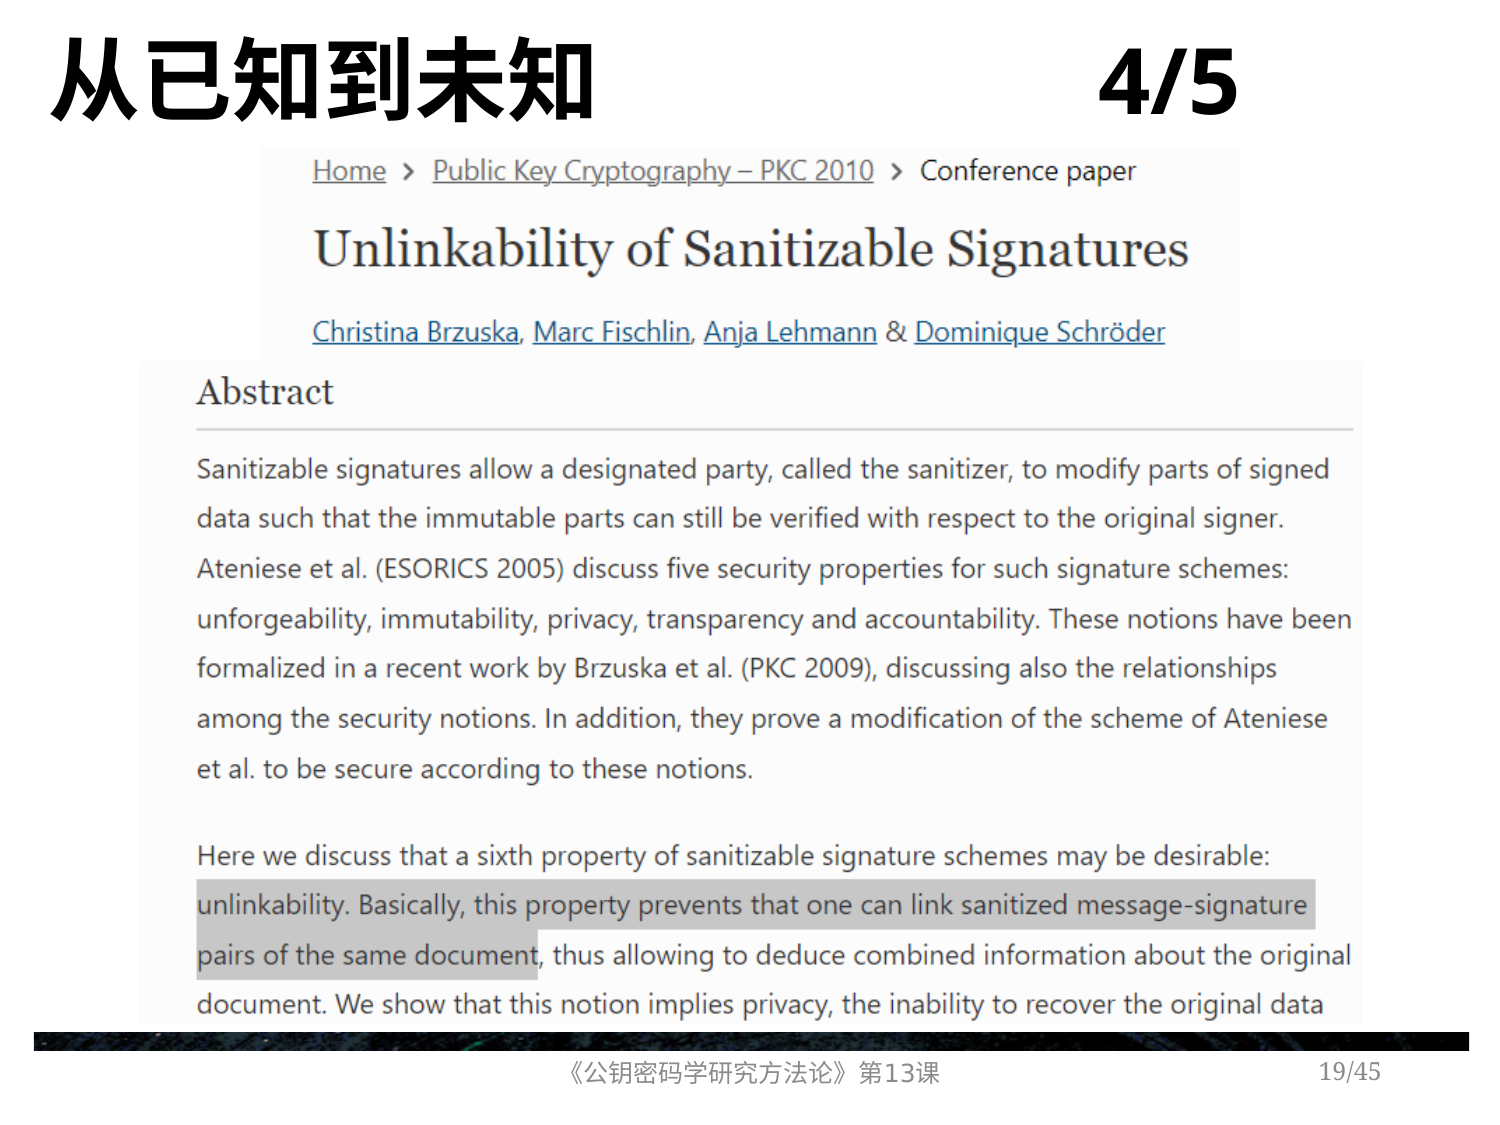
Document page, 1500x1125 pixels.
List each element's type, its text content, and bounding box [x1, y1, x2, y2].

title 从已知到未知 4/5 [33, 27, 1470, 166]
picture [138, 146, 1362, 1025]
footer 《公钥密码学研究方法论》第13课 [496, 1042, 1004, 1103]
picture [33, 1032, 1470, 1051]
slide_number /45 [1059, 1042, 1397, 1103]
